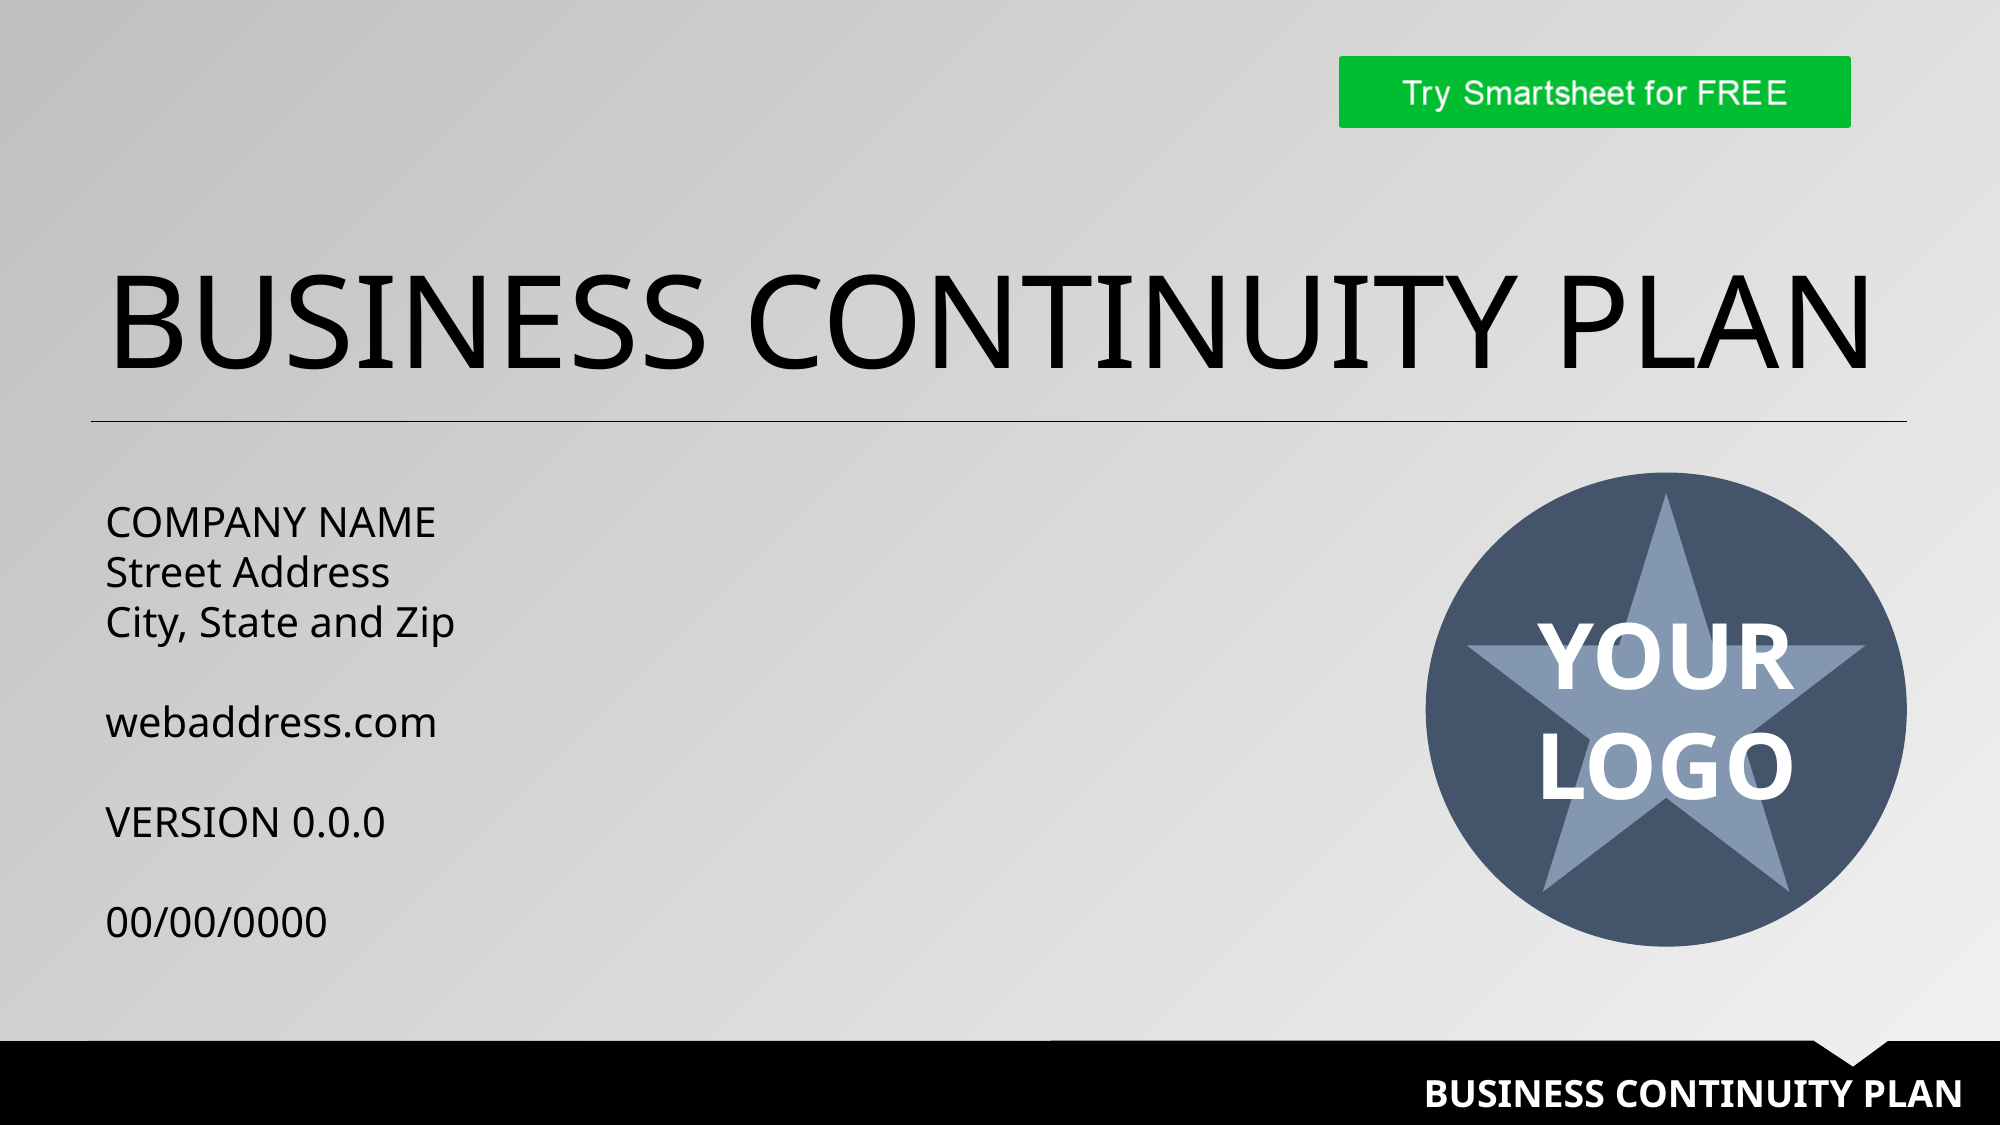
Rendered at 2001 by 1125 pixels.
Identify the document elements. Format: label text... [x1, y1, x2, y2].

text_box BUSINESS CONTINUITY PLAN [961, 1062, 1980, 1123]
text_box COMPANY NAME Street Address City, State and Zip webaddress.com VERSION 0.0.0 00/00/0000 [90, 488, 1380, 954]
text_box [1425, 472, 1907, 947]
picture [1339, 56, 1851, 128]
text_box BUSINESS CONTINUITY PLAN [90, 231, 1932, 402]
text_box [0, 1039, 2000, 1125]
